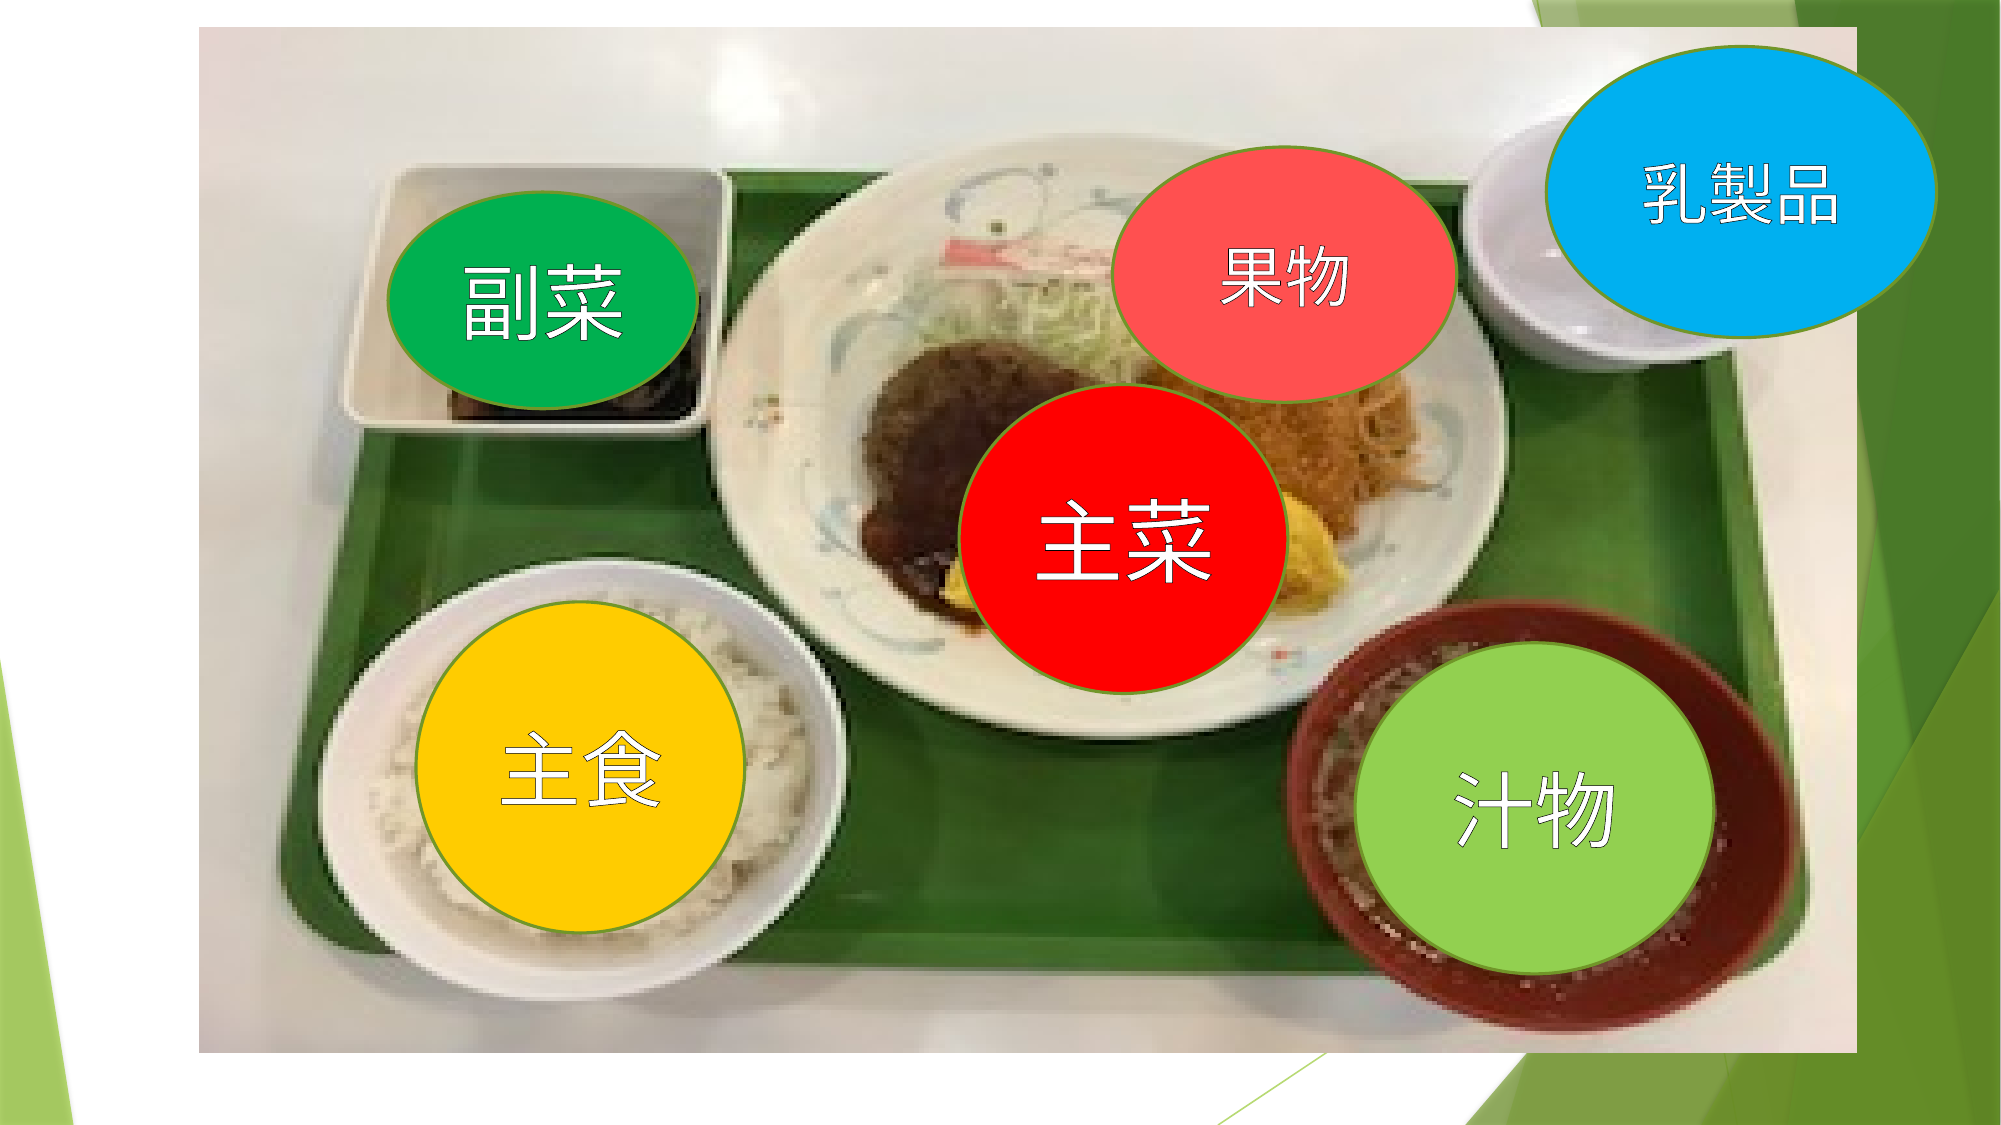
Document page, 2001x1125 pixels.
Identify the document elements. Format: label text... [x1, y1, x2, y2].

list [199, 27, 1858, 1054]
text_box 乳製品 [1862, 75, 1939, 309]
